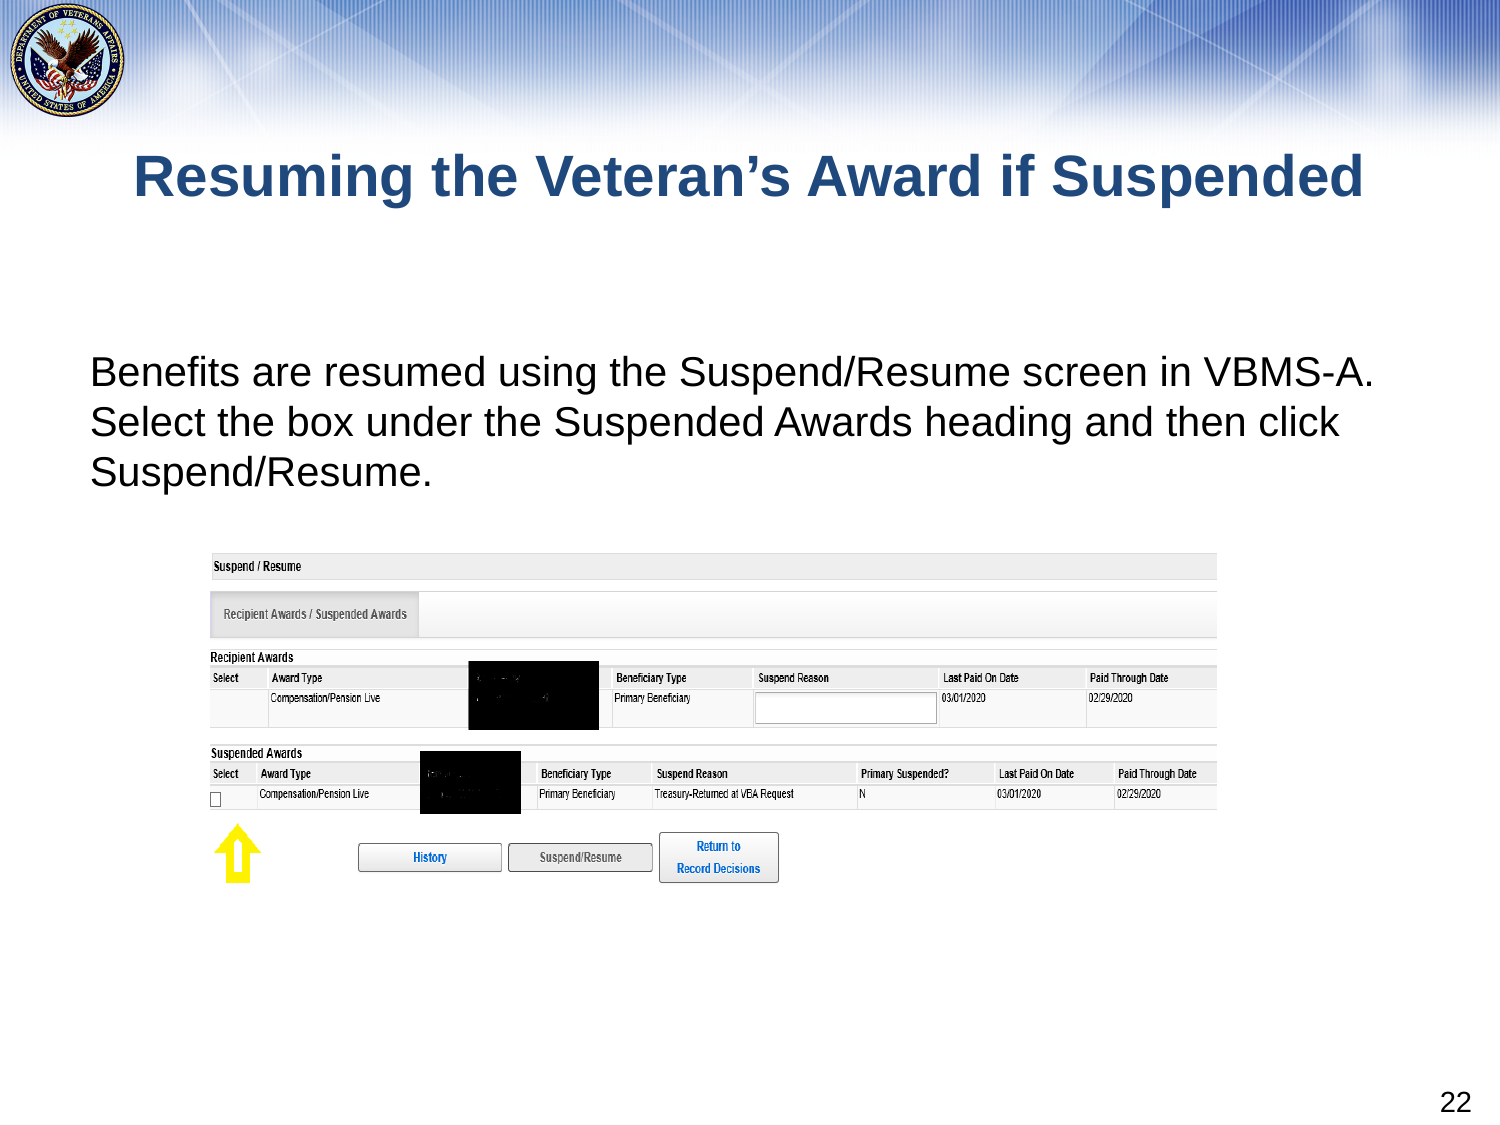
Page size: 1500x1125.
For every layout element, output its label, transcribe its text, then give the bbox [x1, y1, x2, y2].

list Benefits are resumed using the Suspend/Resume screen in VBMS-A. Select the box under the Suspended Awards heading and then click Suspend/Resume. [75, 337, 1425, 980]
picture [0, 0, 1500, 130]
picture [0, 309, 1500, 1062]
title Resuming the Veteran’s Award if Suspended [0, 130, 1500, 309]
slide_number 22 [1136, 1083, 1487, 1125]
